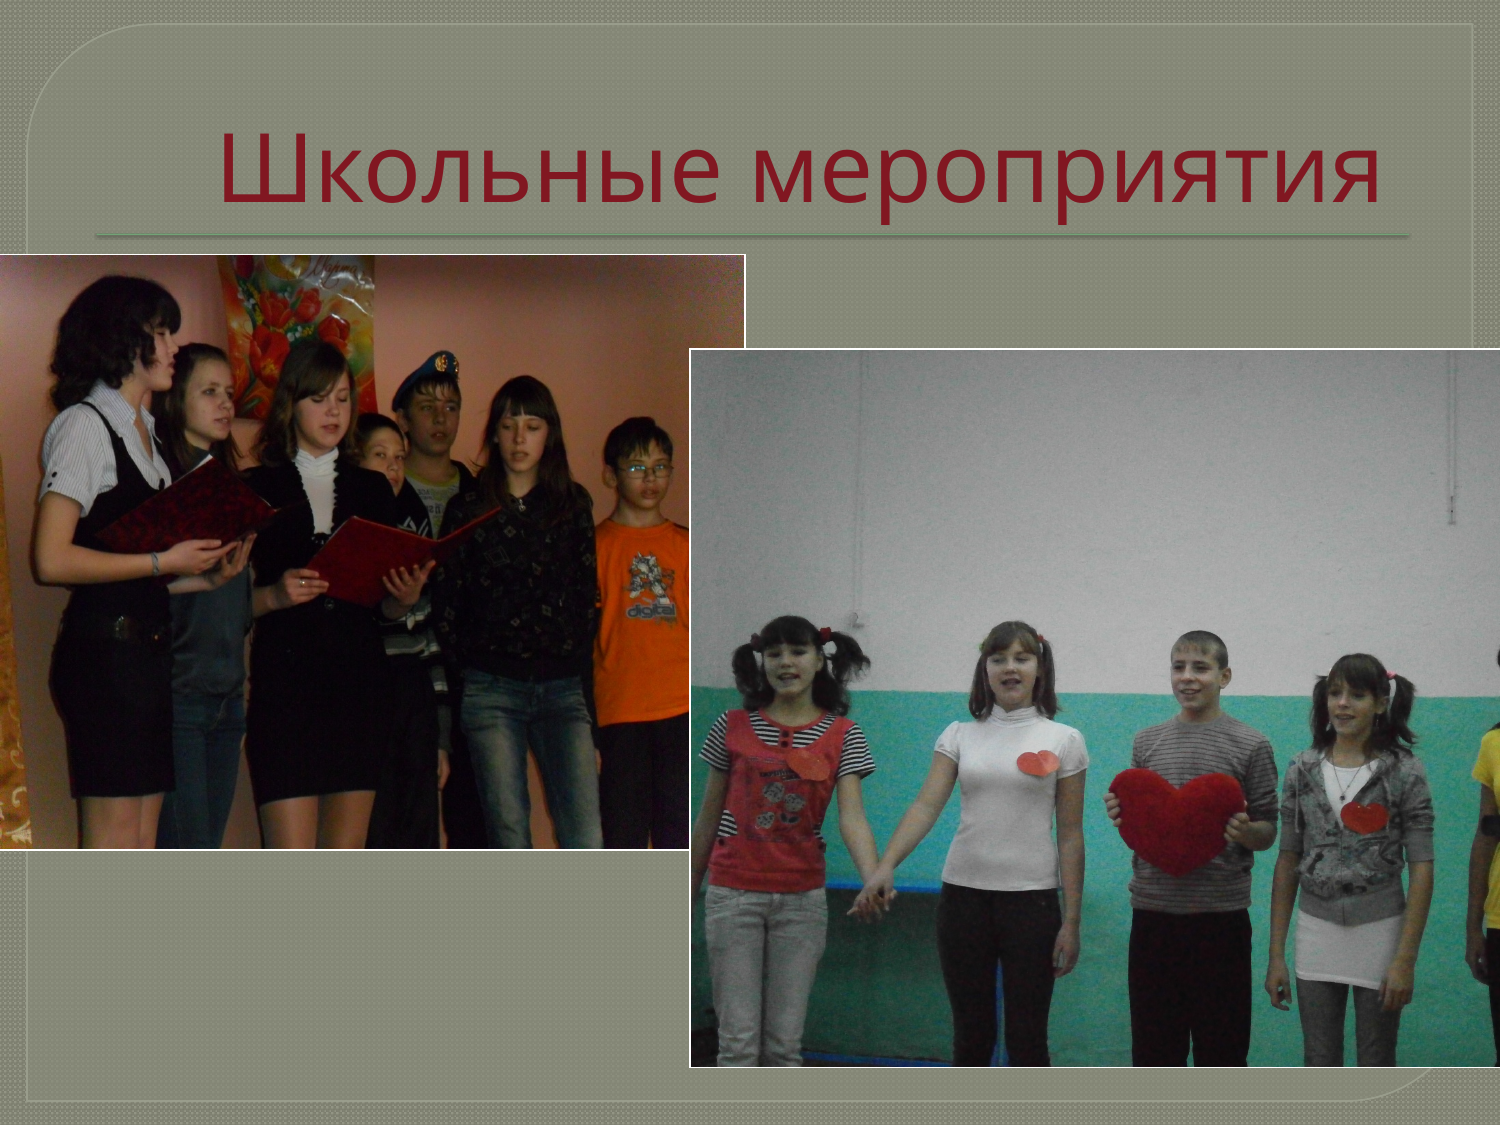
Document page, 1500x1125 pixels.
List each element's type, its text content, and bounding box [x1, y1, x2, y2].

title Школьные мероприятия [75, 41, 1425, 230]
picture [0, 255, 1500, 1067]
